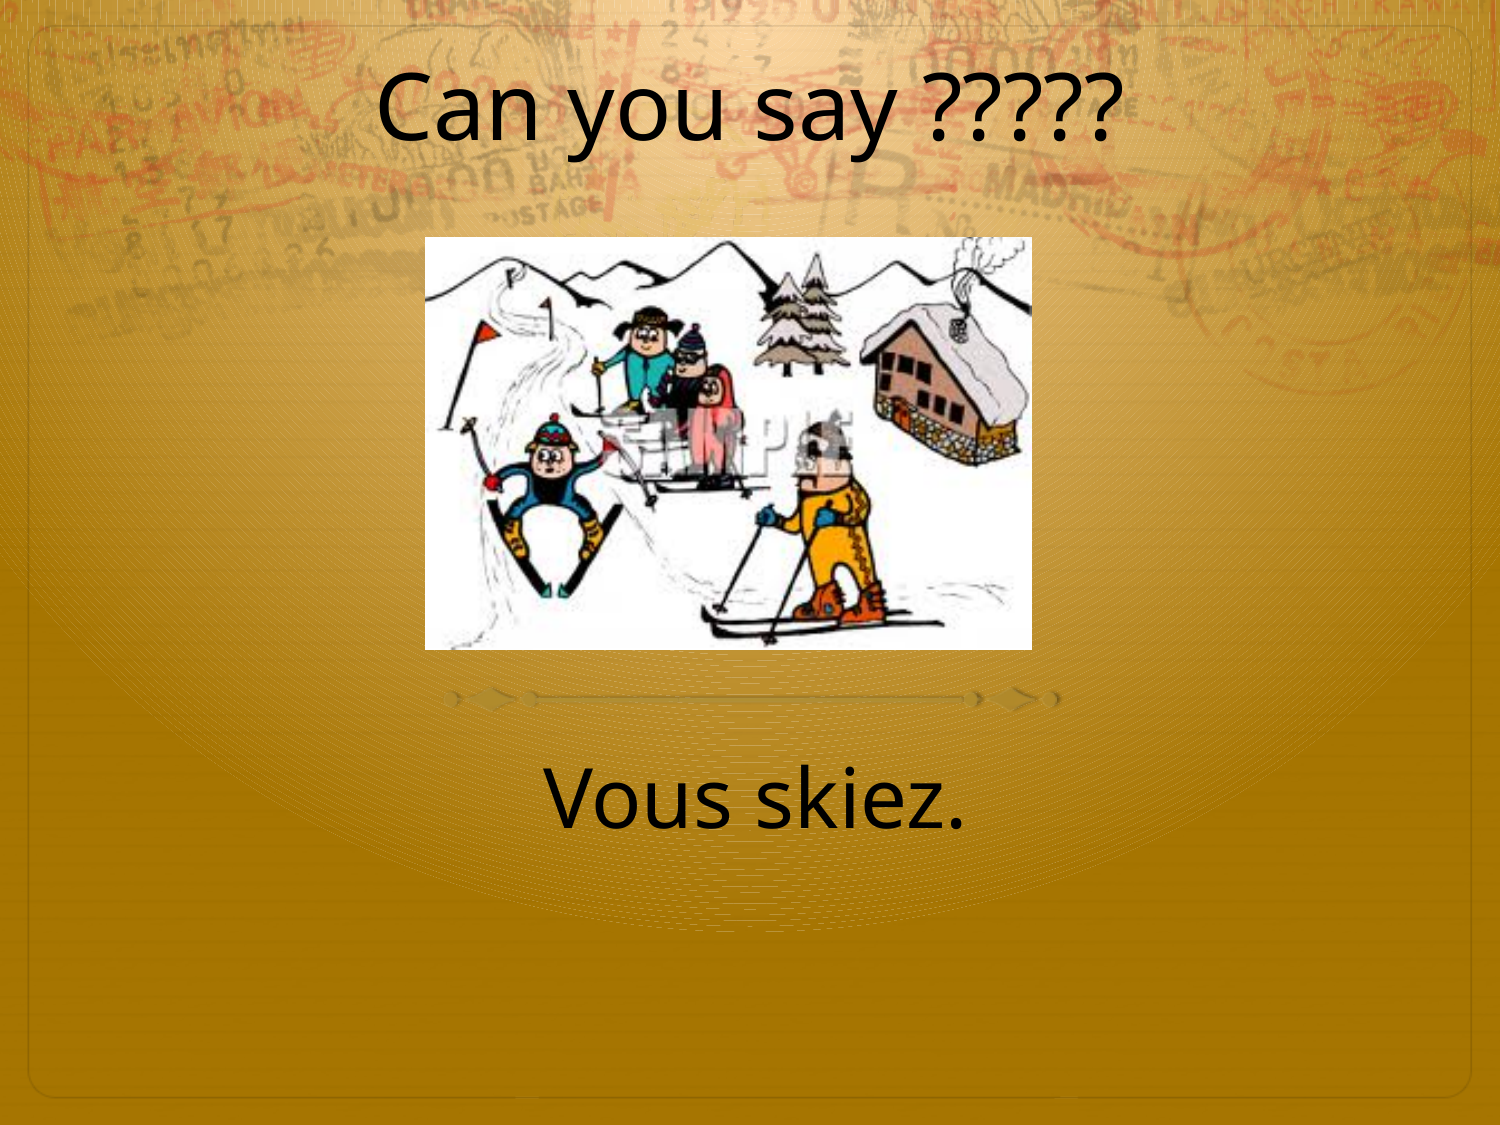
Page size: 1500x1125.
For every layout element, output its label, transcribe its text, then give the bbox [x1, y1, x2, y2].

picture [0, 0, 1500, 1125]
text_box Vous skiez. [237, 737, 1275, 853]
title Can you say ????? [112, 37, 1388, 279]
subtitle [512, 287, 1500, 1088]
